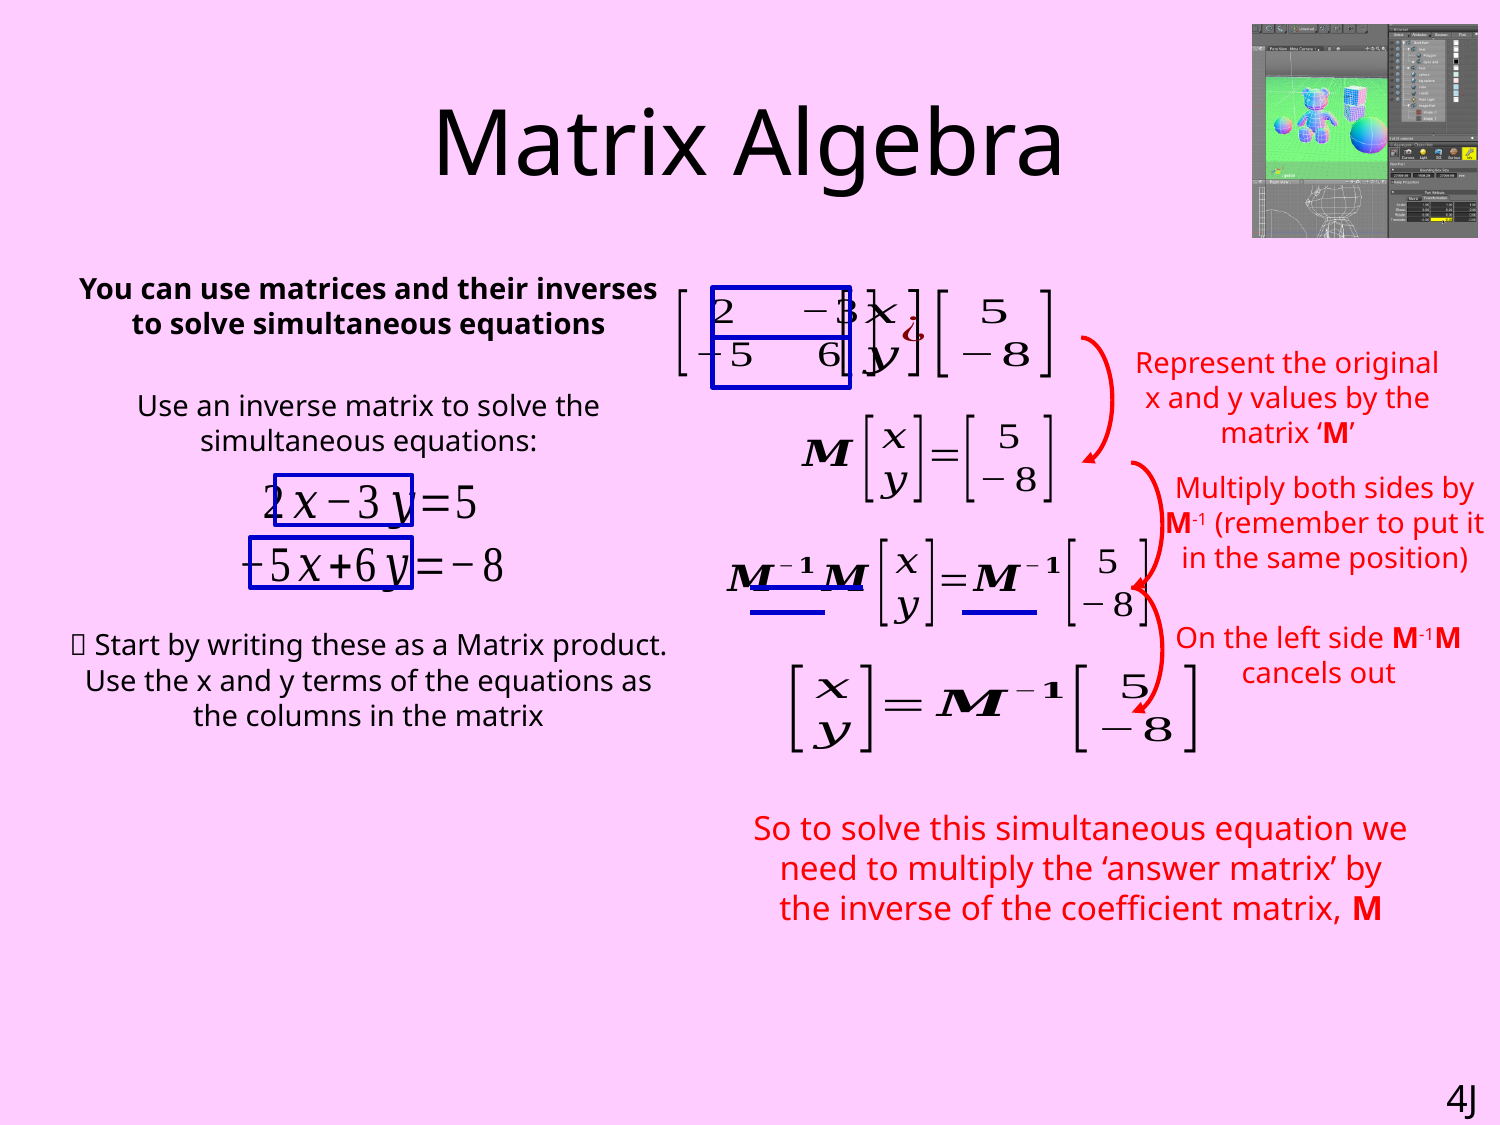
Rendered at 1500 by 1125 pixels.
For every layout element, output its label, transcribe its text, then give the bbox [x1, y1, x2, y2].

text_box On the left side M-1M cancels out [1137, 612, 1500, 698]
text_box [273, 473, 414, 527]
text_box [248, 535, 414, 590]
text_box So to solve this simultaneous equation we need to multiply the ‘answer matrix’ by the inverse of the coefficient matrix, M [737, 799, 1425, 935]
text_box 4J [1431, 1067, 1494, 1125]
text_box [1131, 461, 1146, 589]
text_box Represent the original x and y values by the matrix ‘M’ [1112, 337, 1463, 458]
picture [1252, 24, 1479, 238]
list You can use matrices and their inverses to solve simultaneous equations Use an inverse matrix to solve the simultaneous equations:  Start by writing these as a Matrix product. Use the x and y terms of the equations as the columns in the matrix [50, 262, 688, 1005]
title Matrix Algebra [75, 45, 1247, 233]
text_box [710, 285, 852, 335]
text_box [710, 335, 852, 390]
text_box [1081, 336, 1112, 464]
text_box Multiply both sides by M-1 (remember to put it in the same position) [1143, 462, 1500, 583]
text_box [1131, 586, 1157, 714]
